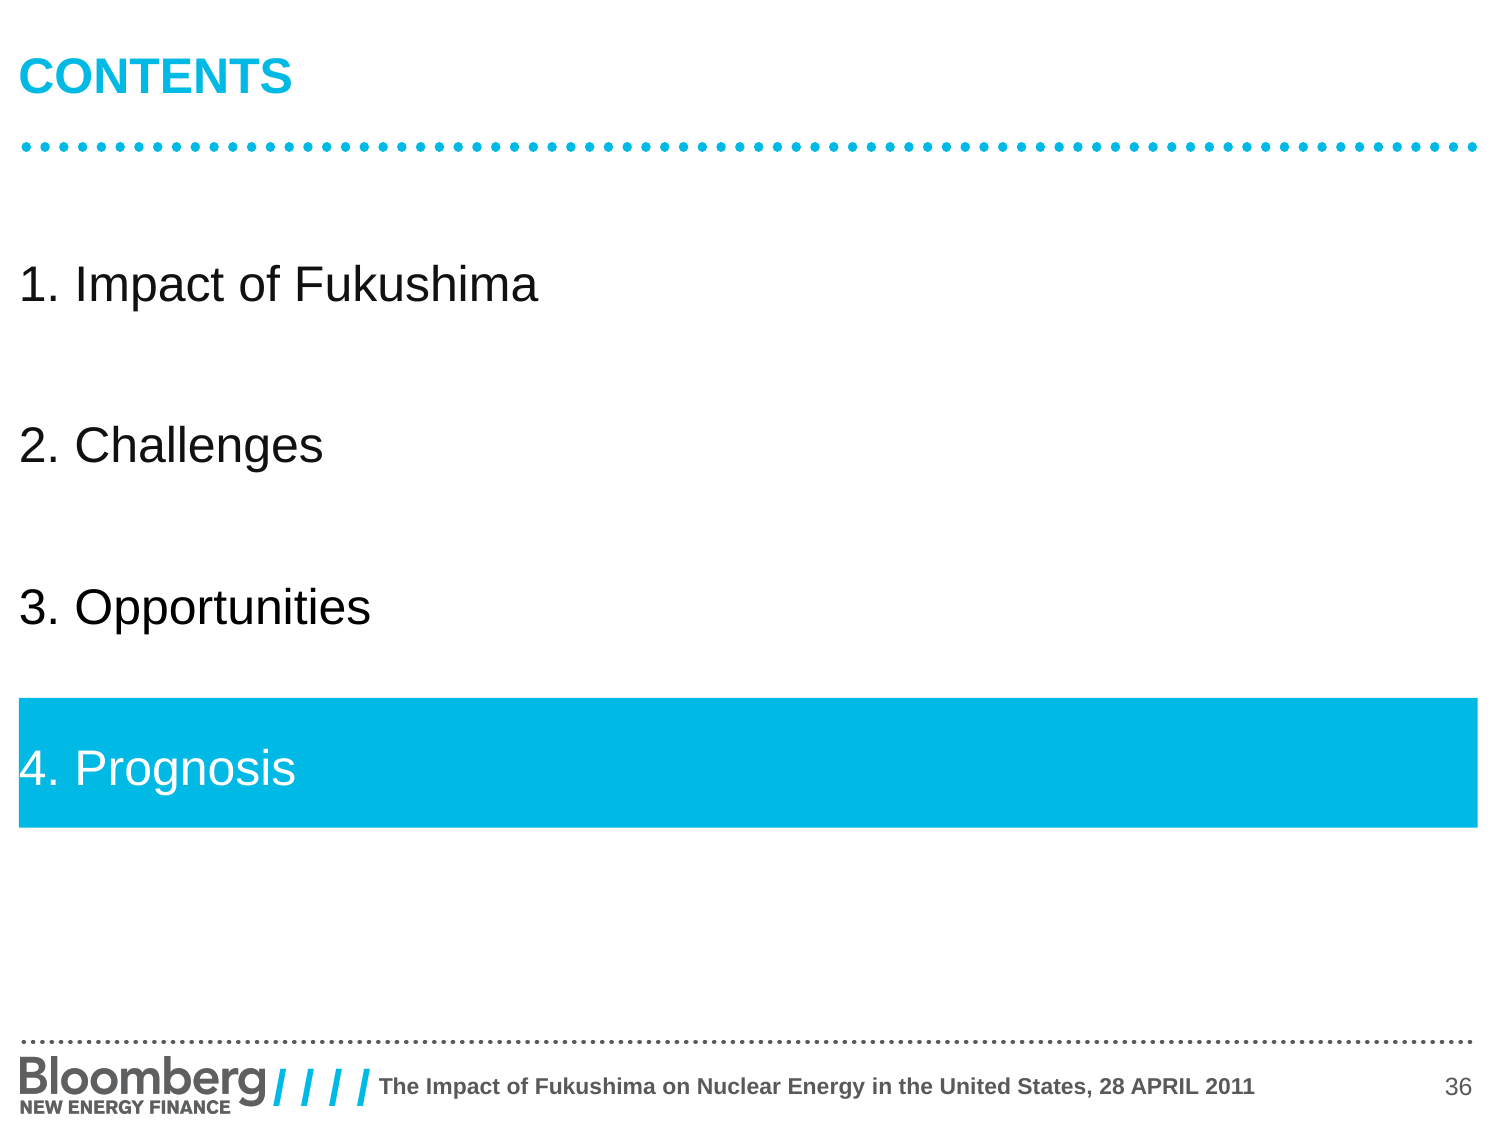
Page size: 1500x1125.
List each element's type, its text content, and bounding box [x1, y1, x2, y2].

list 4. Prognosis [18, 697, 1478, 828]
picture [20, 1056, 265, 1114]
list 3. Opportunities [18, 536, 1478, 667]
title contents [17, 0, 1479, 147]
list 1. Impact of Fukushima [18, 213, 1478, 344]
list 2. Challenges [18, 374, 1478, 505]
